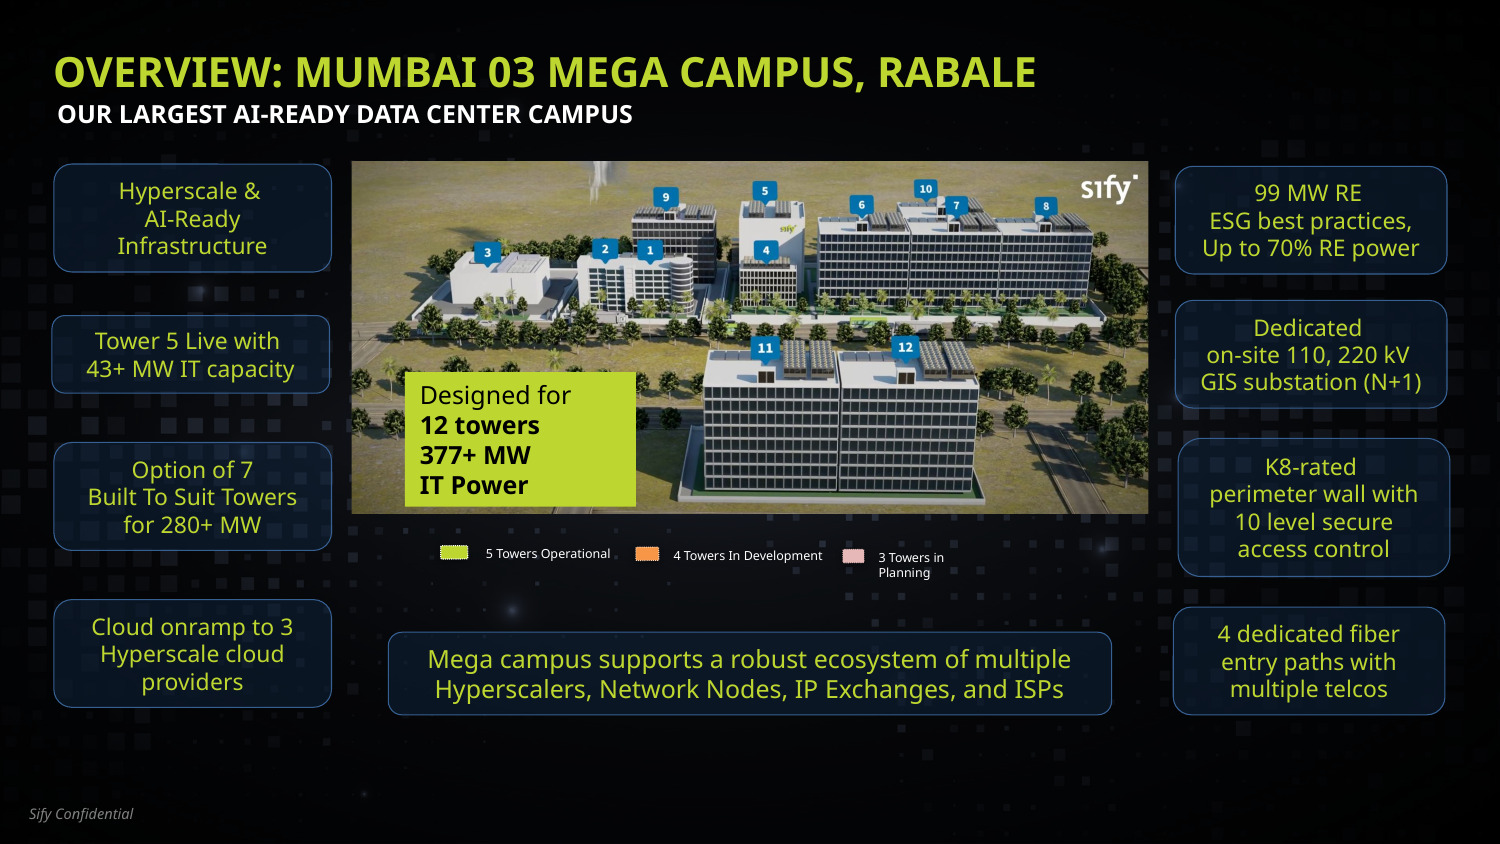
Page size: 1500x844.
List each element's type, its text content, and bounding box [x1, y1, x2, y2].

text_box Tower 5 Live with 43+ MW IT capacity [51, 315, 330, 394]
text_box Cloud onramp to 3 Hyperscale cloud providers [53, 599, 332, 708]
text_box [351, 161, 1149, 514]
text_box Dedicated on-site 110, 220 kV GIS substation (N+1) [1175, 300, 1447, 409]
text_box Mega campus supports a robust ecosystem of multiple Hyperscalers, Network Nodes, IP Exchanges, and ISPs [388, 632, 1112, 715]
title Overview: MUMBAI 03 MEGA CAMPUS, RABALE [53, 39, 1447, 103]
text_box 4 dedicated fiber entry paths with multiple telcos [1173, 607, 1445, 715]
text_box OUR LARGEST AI-READY DATA CENTER CAMPUS [42, 91, 867, 136]
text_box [842, 542, 1014, 574]
text_box 99 MW RE ESG best practices, Up to 70% RE power [1175, 166, 1447, 275]
text_box Hyperscale & AI-Ready Infrastructure [53, 163, 332, 273]
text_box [440, 538, 637, 570]
text_box Option of 7 Built To Suit Towers for 280+ MW [53, 442, 332, 551]
text_box K8-rated perimeter wall with 10 level secure access control [1178, 438, 1450, 577]
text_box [635, 540, 864, 572]
